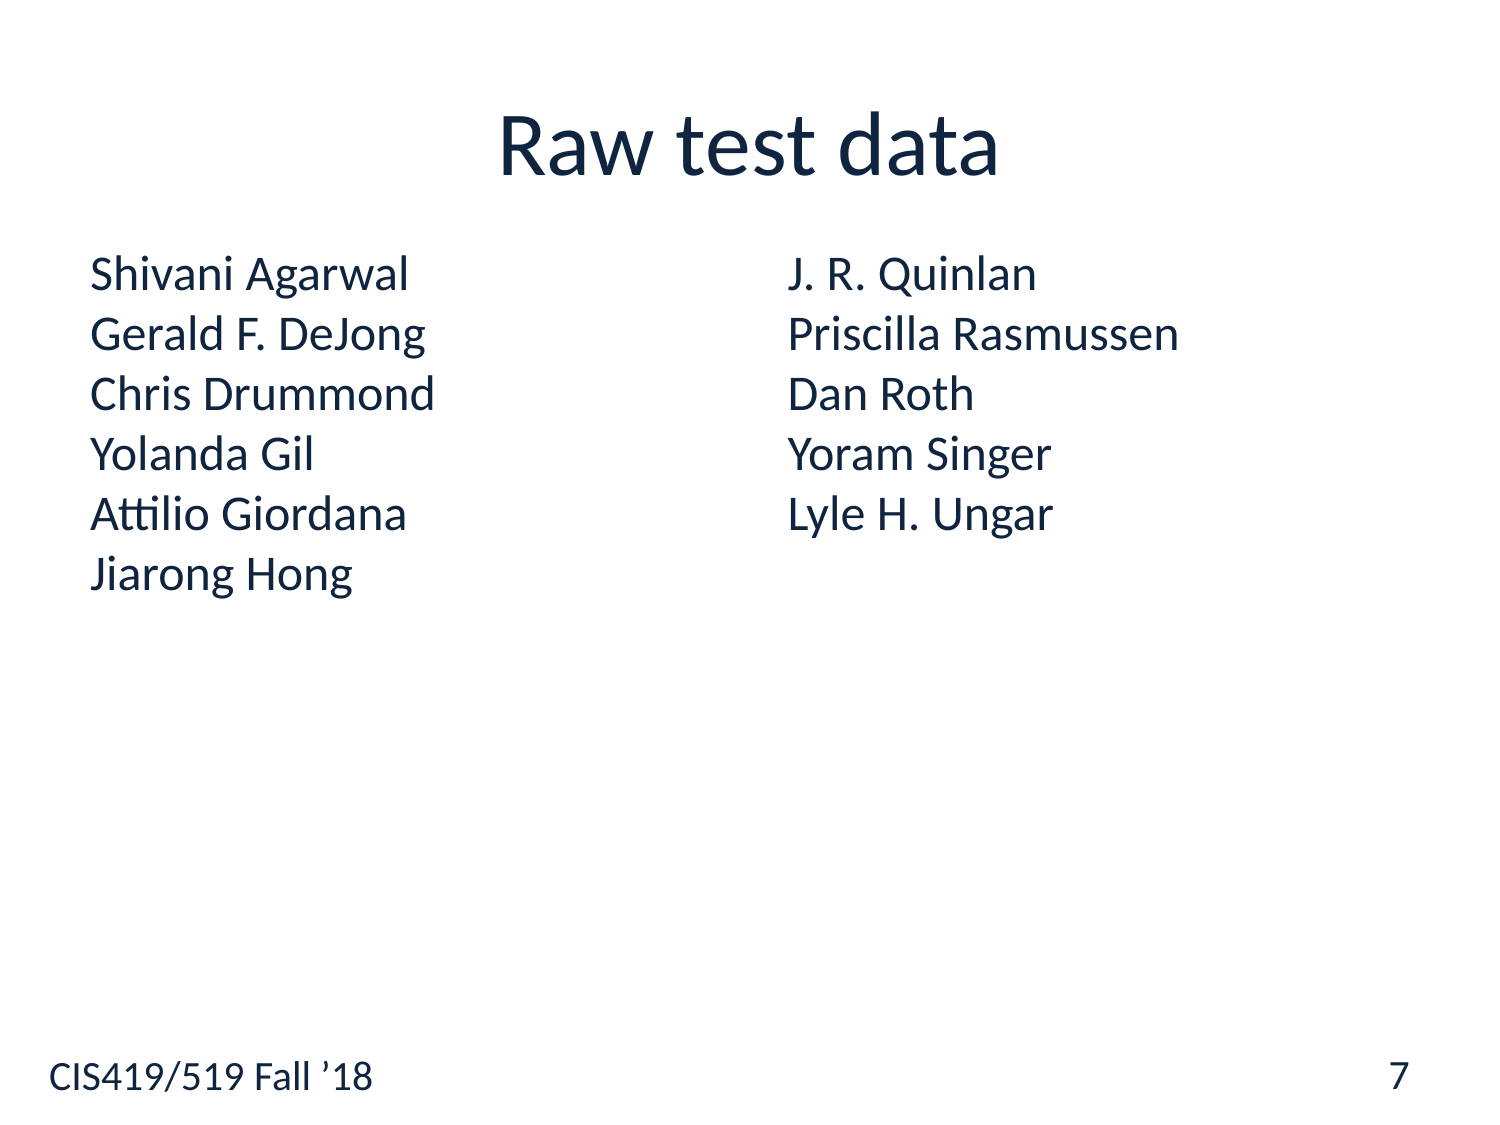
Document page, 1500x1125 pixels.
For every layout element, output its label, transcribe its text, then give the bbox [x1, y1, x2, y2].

text_box Shivani Agarwal Gerald F. DeJong Chris Drummond Yolanda Gil Attilio Giordana Jiarong Hong J. R. Quinlan Priscilla Rasmussen Dan Roth Yoram Singer Lyle H. Ungar [41, 232, 1489, 653]
slide_number 7 [1074, 1042, 1425, 1103]
title Raw test data [75, 45, 1425, 232]
